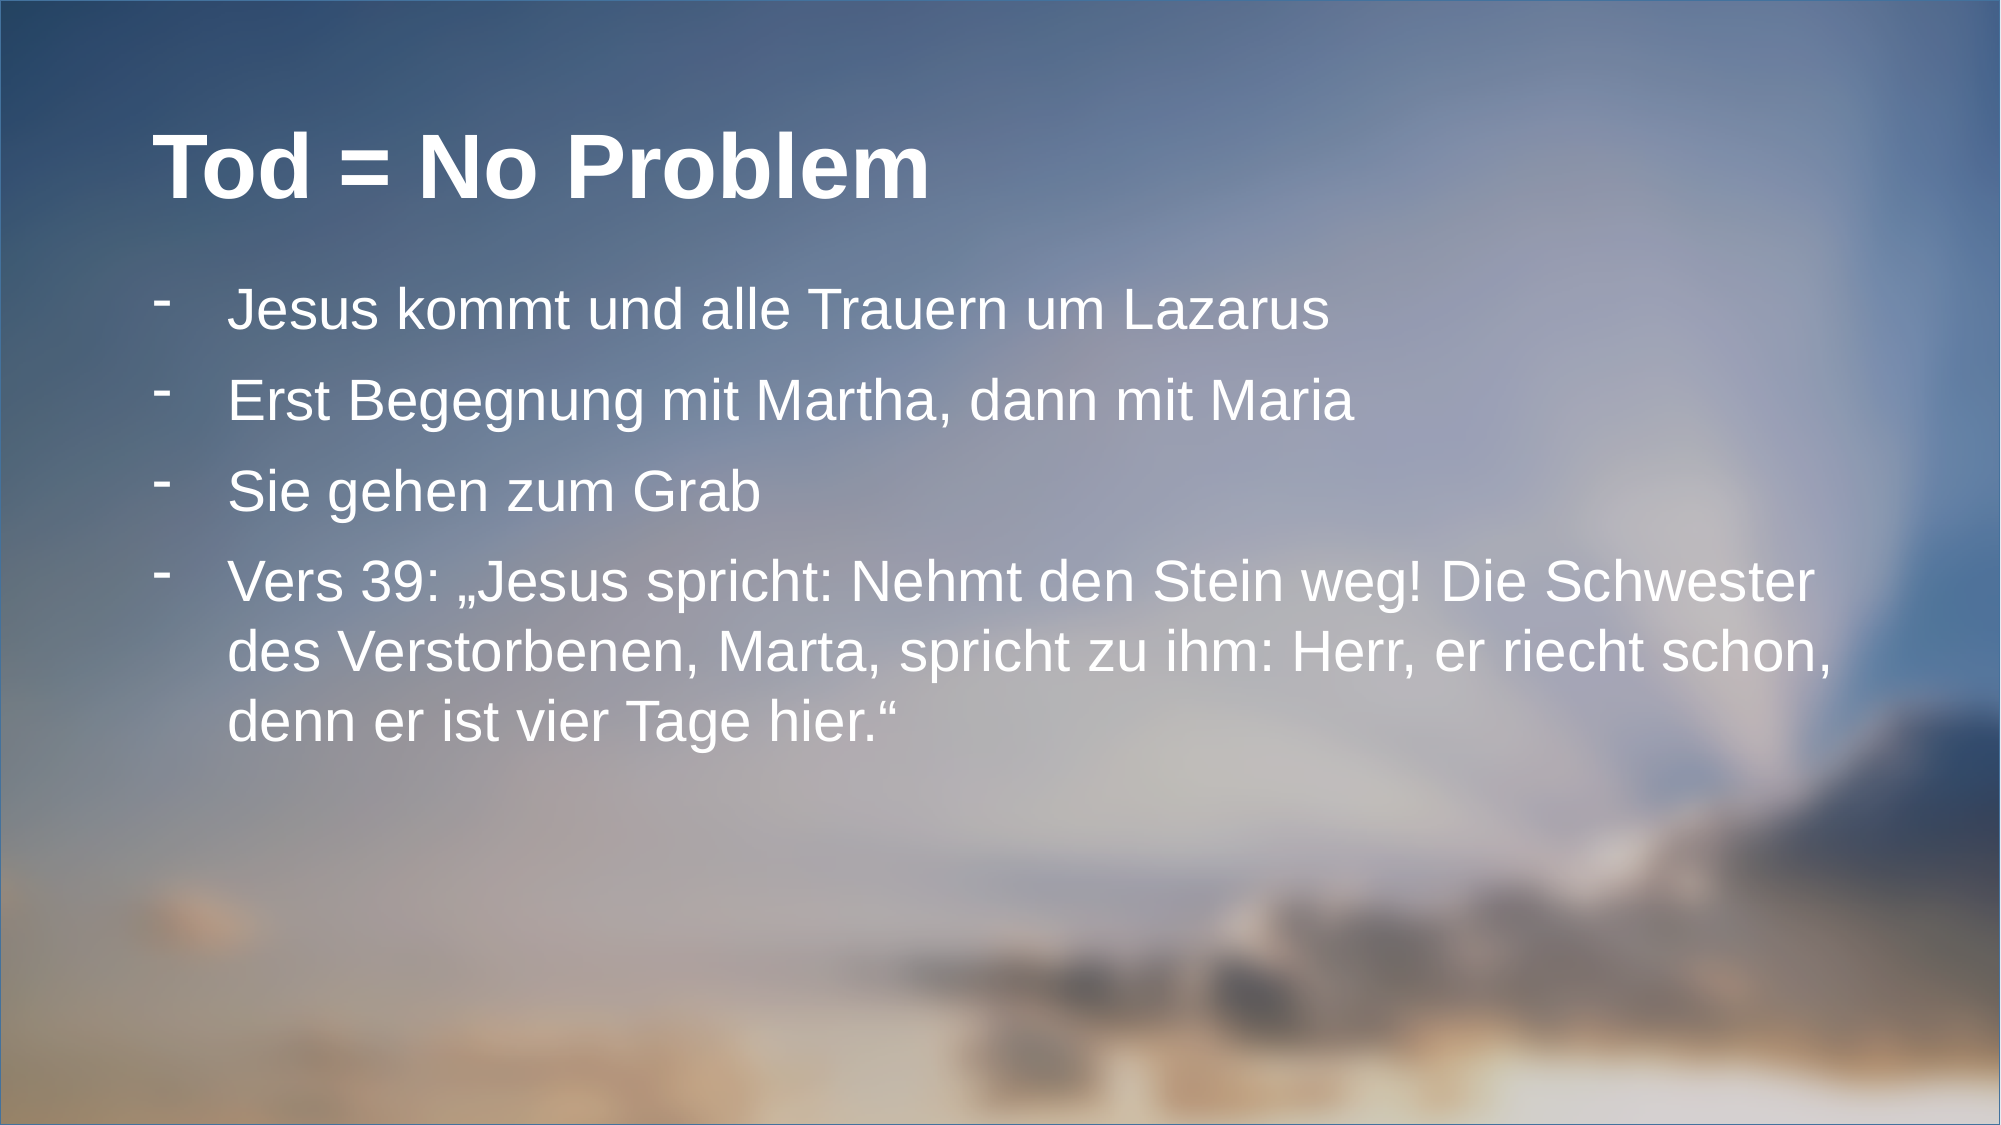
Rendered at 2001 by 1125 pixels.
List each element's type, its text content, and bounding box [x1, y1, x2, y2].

picture [1, 1, 1999, 1124]
title Tod = No Problem [137, 59, 1863, 263]
list Jesus kommt und alle Trauern um Lazarus Erst Begegnung mit Martha, dann mit Maria Sie gehen zum Grab Vers 39: „Jesus spricht: Nehmt den Stein weg! Die Schwester des Verstorbenen, Marta, spricht zu ihm: Herr, er riecht schon, denn er ist vier Tage hier.“ [137, 263, 1863, 1049]
